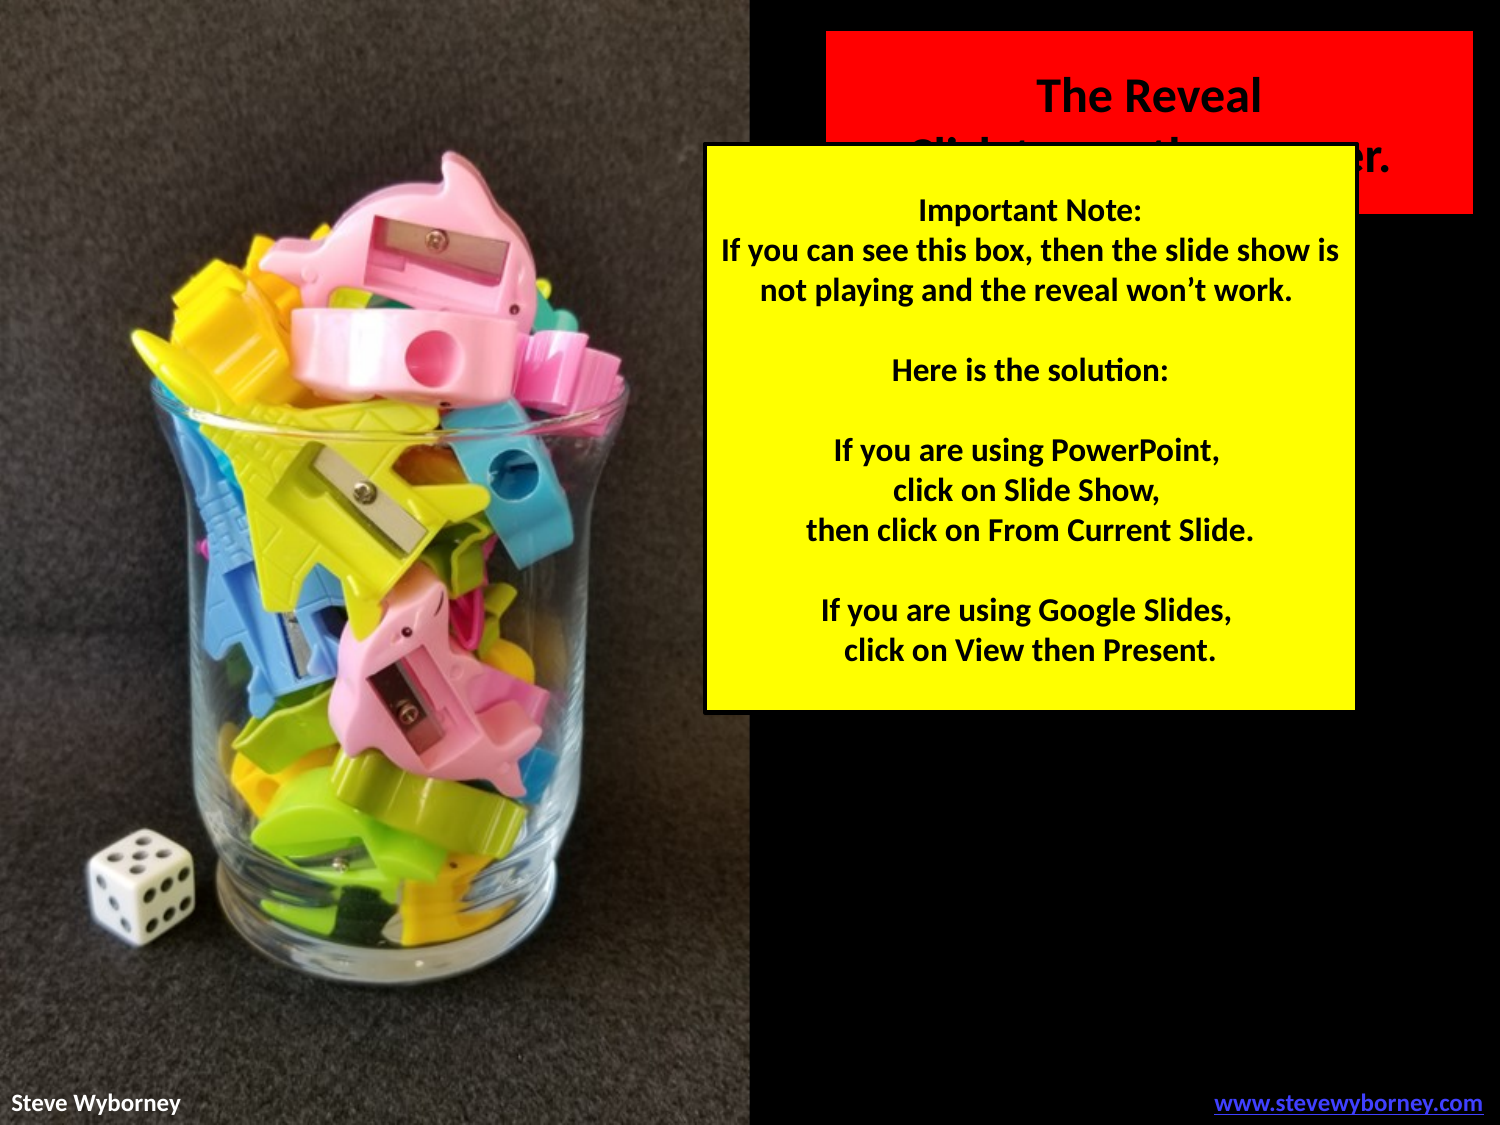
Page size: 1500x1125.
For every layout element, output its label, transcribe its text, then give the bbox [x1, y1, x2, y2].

text_box The Reveal Click to see the answer. [821, 27, 1478, 218]
picture [0, 0, 751, 1125]
text_box Important Note: If you can see this box, then the slide show is not playing and the reveal won’t work. Here is the solution: If you are using PowerPoint, click on Slide Show, then click on From Current Slide. If you are using Google Slides, click on View then Present. [754, 142, 1359, 715]
text_box 28 pencil sharpeners [823, 23, 1479, 215]
text_box www.stevewyborney.com [1199, 1079, 1499, 1125]
